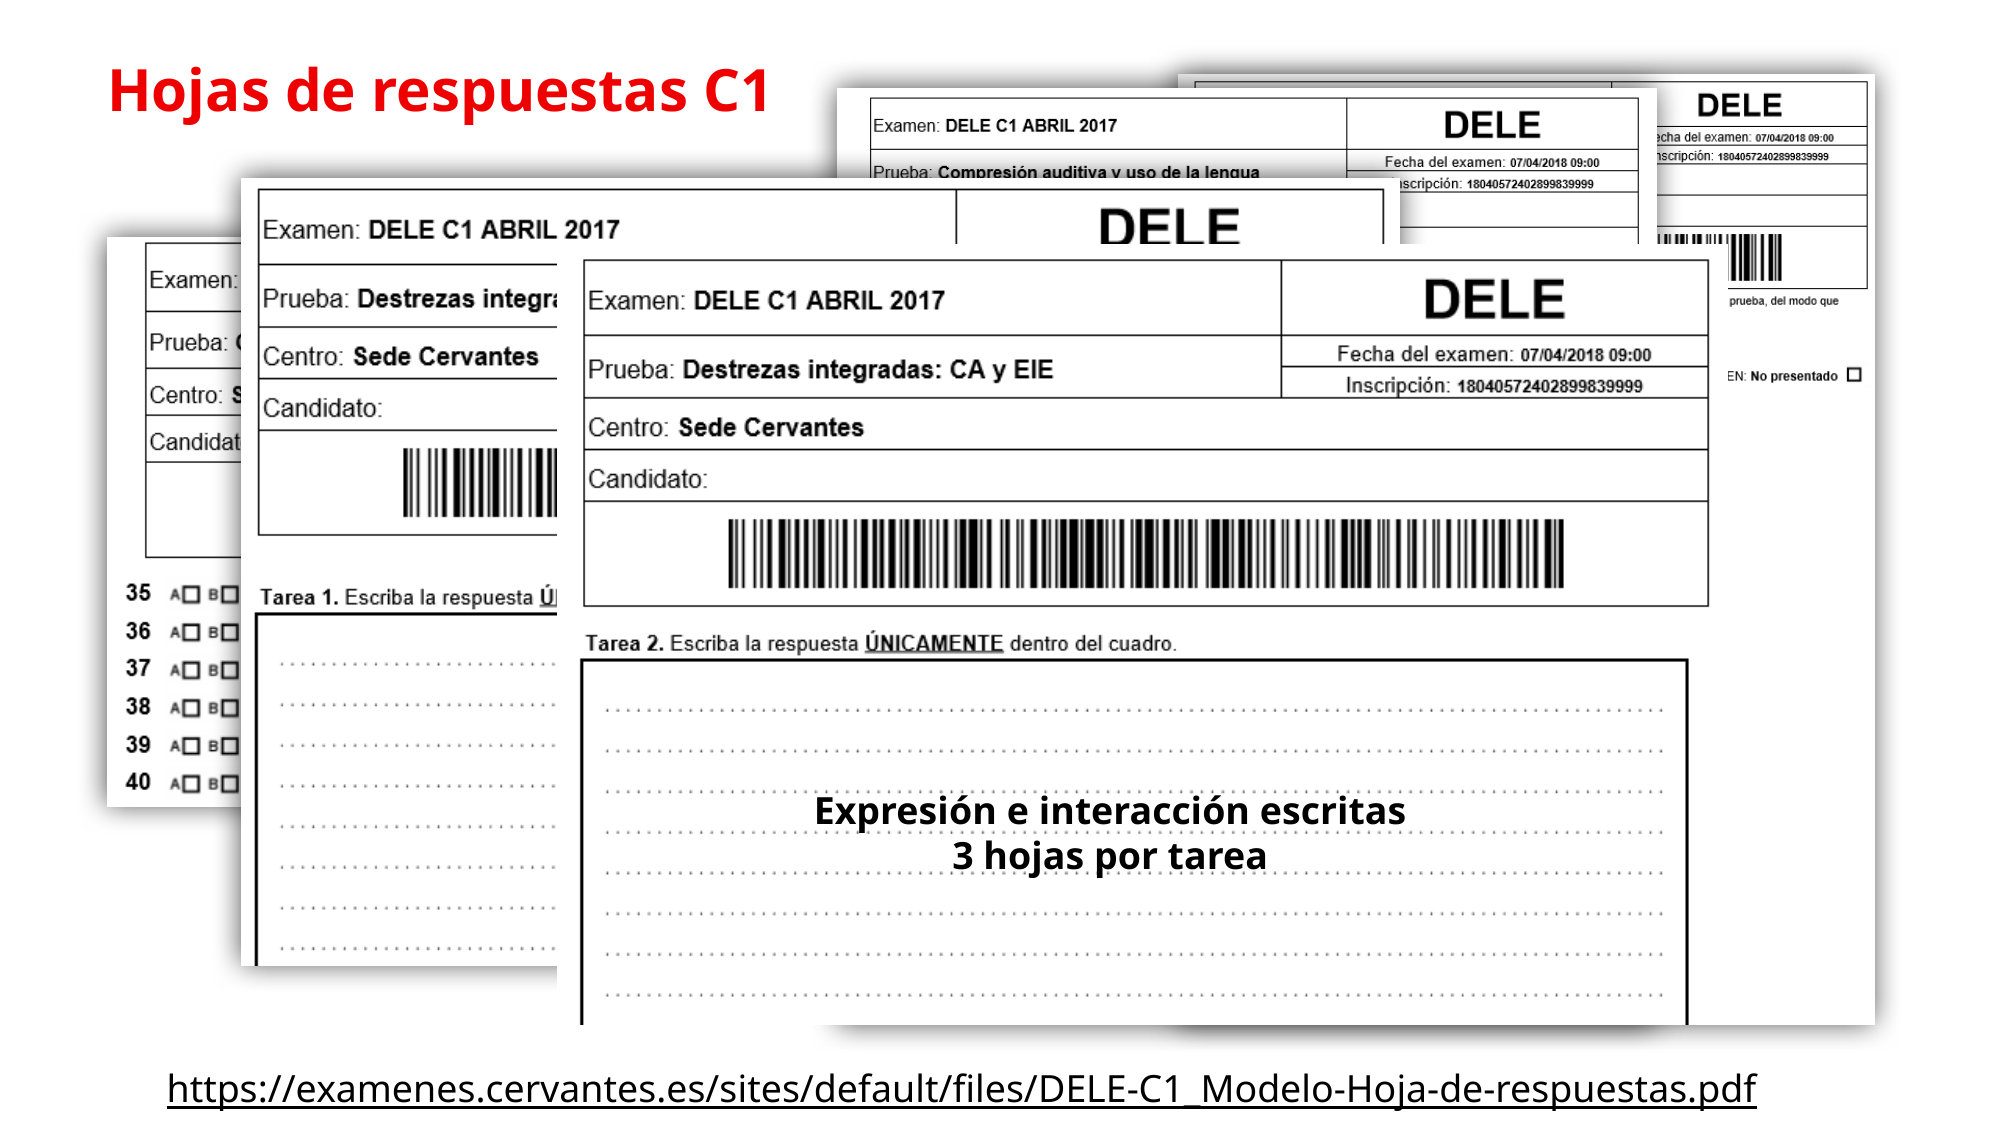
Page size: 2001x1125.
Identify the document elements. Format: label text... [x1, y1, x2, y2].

text_box https://examenes.cervantes.es/sites/default/files/DELE-C1_Modelo-Hoja-de-respuestas.pdf [151, 1058, 1799, 1124]
text_box Hojas de respuestas C1 [92, 45, 803, 131]
picture [106, 74, 1875, 1025]
